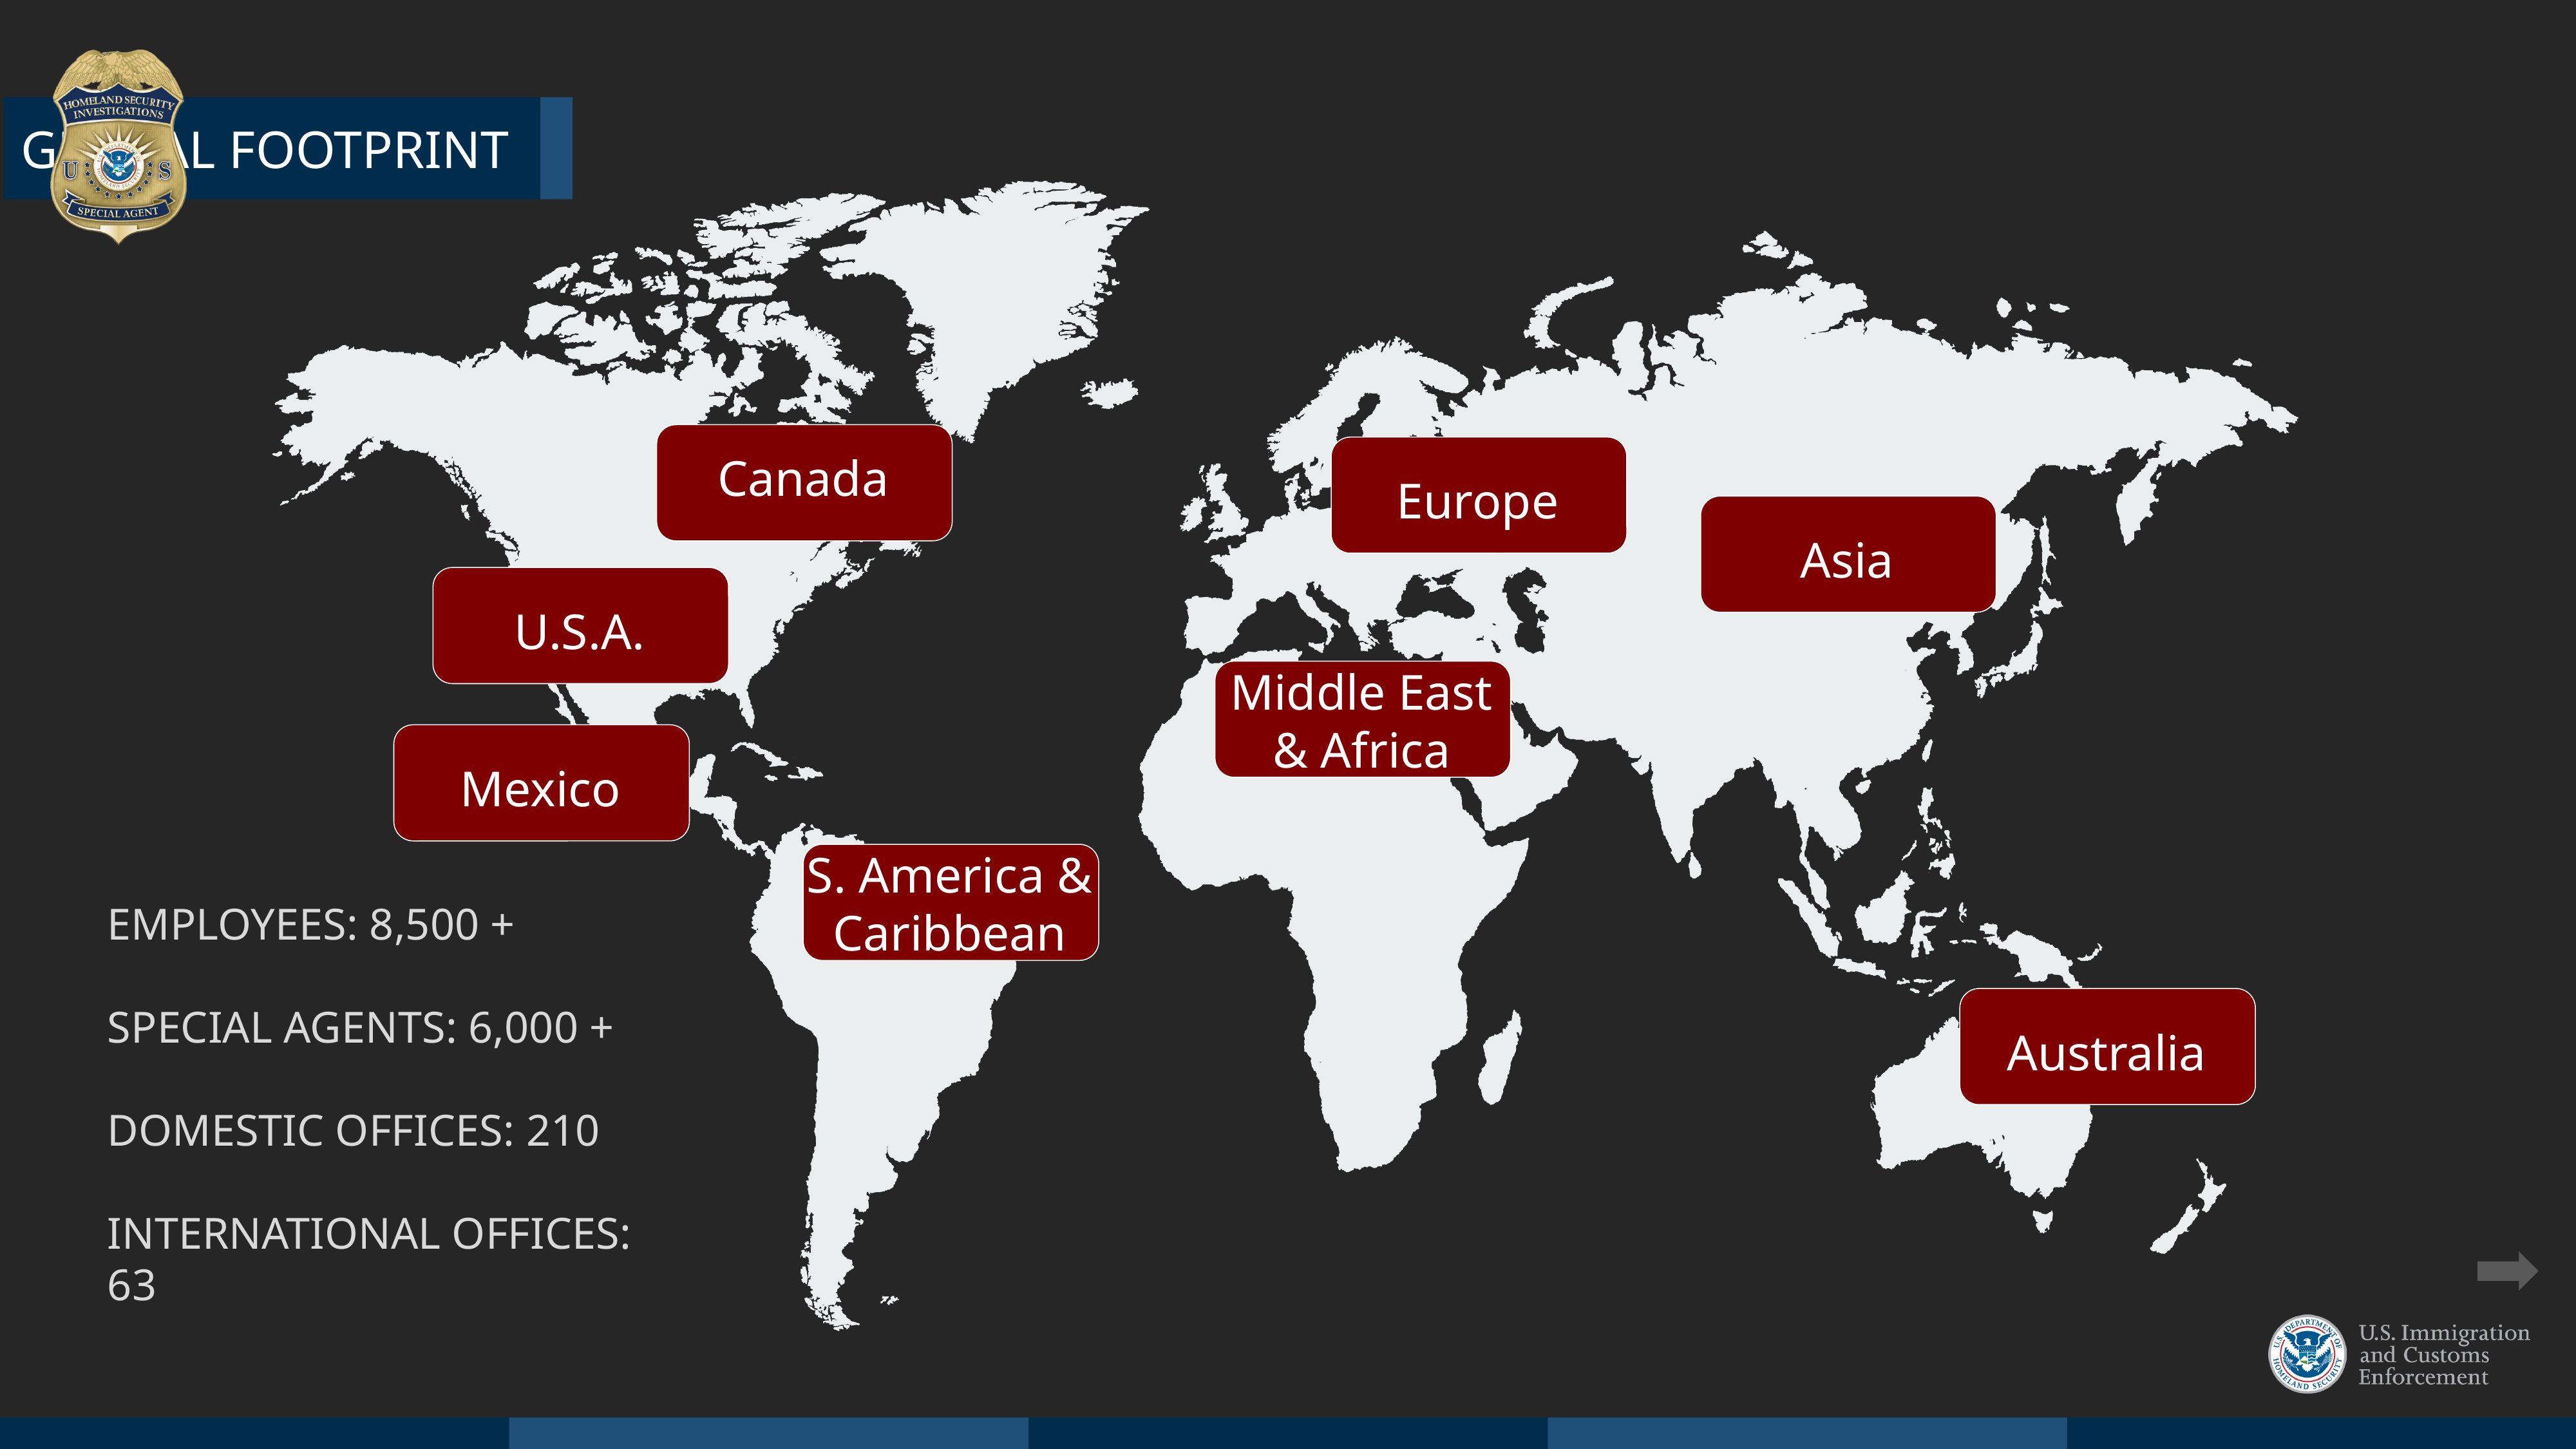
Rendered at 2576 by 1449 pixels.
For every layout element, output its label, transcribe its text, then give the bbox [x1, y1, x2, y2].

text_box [798, 842, 1102, 965]
picture [272, 180, 2530, 1394]
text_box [428, 567, 732, 721]
text_box [2476, 1249, 2540, 1293]
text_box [388, 724, 692, 878]
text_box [1209, 659, 1514, 781]
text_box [0, 1417, 2576, 1449]
text_box Employees: 8,500 + Special Agents: 6,000 + Domestic Offices: 210 International Offices: 63 [98, 892, 272, 1314]
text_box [1325, 437, 1630, 591]
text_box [651, 424, 956, 568]
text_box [0, 39, 573, 258]
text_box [1955, 988, 2259, 1142]
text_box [1695, 496, 2000, 649]
